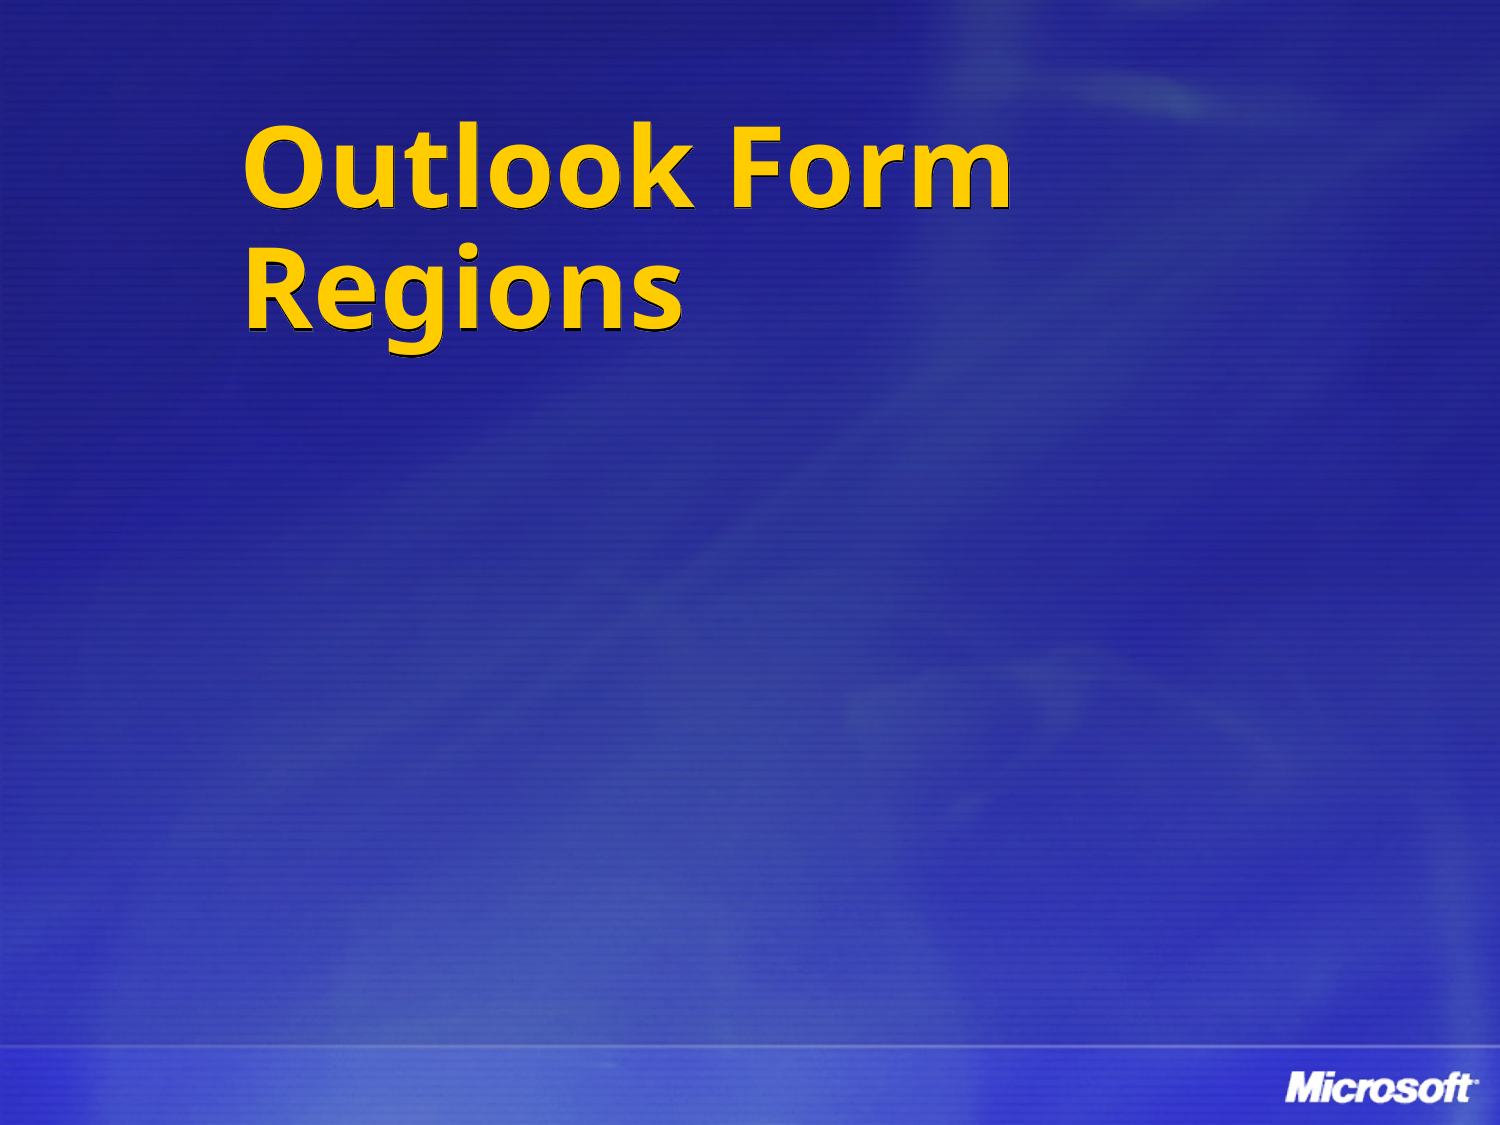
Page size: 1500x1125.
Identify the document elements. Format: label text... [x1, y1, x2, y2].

title Outlook Form Regions [224, 106, 1381, 357]
picture [0, 0, 1500, 1125]
